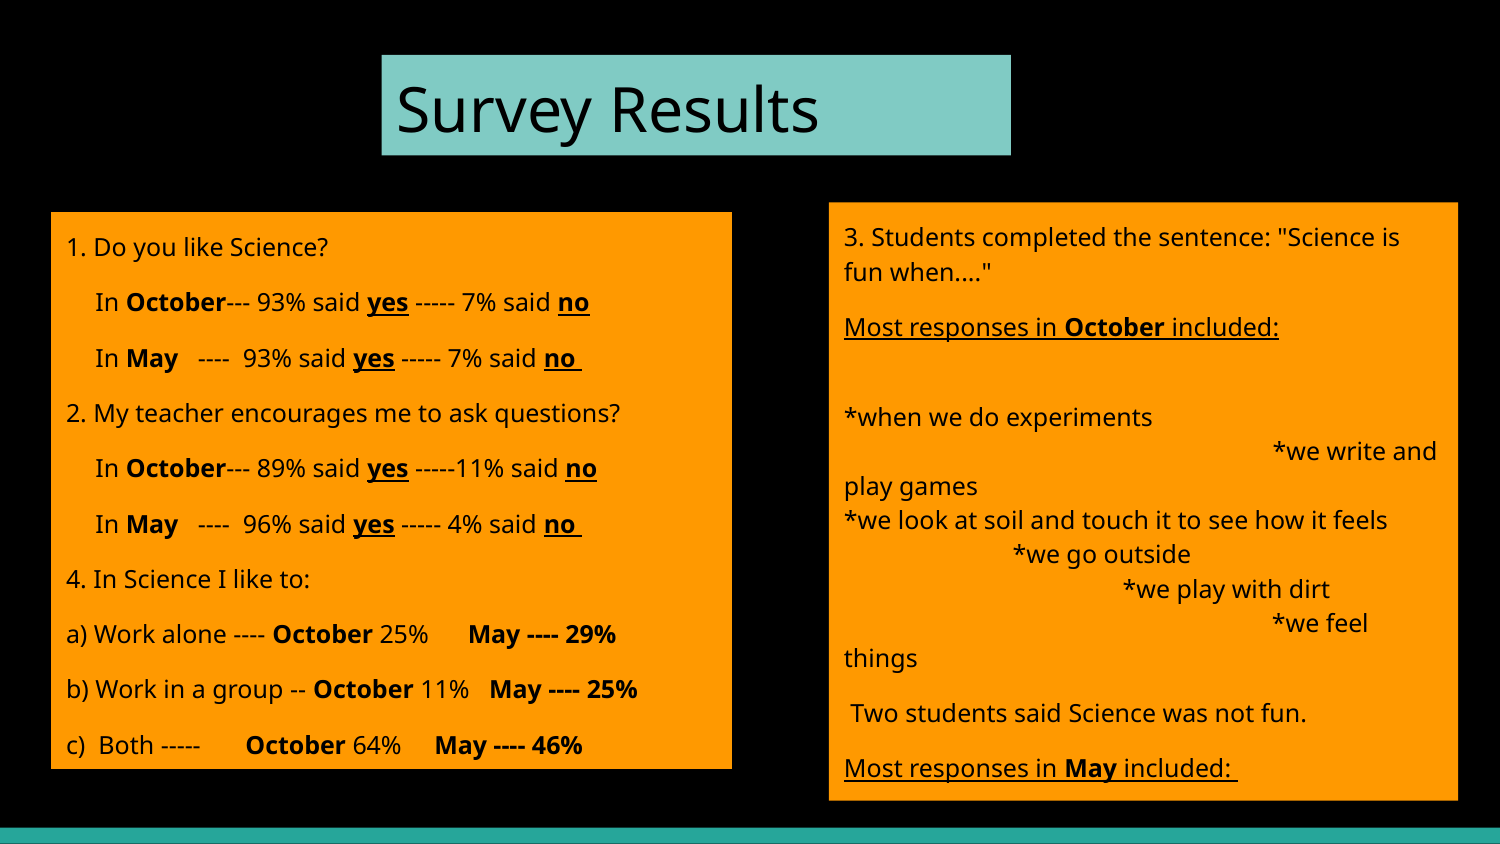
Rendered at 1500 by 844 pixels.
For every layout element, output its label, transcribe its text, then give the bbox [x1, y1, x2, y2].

title Survey Results [381, 54, 1011, 156]
list 1. Do you like Science? In October--- 93% said yes ----- 7% said no In May ---- 93% said yes ----- 7% said no 2. My teacher encourages me to ask questions? In October--- 89% said yes -----11% said no In May ---- 96% said yes ----- 4% said no 4. In Science I like to: a) Work alone ---- October 25% May ---- 29% b) Work in a group -- October 11% May ---- 25% c) Both ----- October 64% May ---- 46% [51, 212, 732, 769]
text_box 3. Students completed the sentence: "Science is fun when...." Most responses in October included: *when we do experiments *we write and play games *we look at soil and touch it to see how it feels *we go outside *we play with dirt *we feel things Two students said Science was not fun. Most responses in May included: *we build structures and test them *we work in centers [828, 202, 1459, 801]
